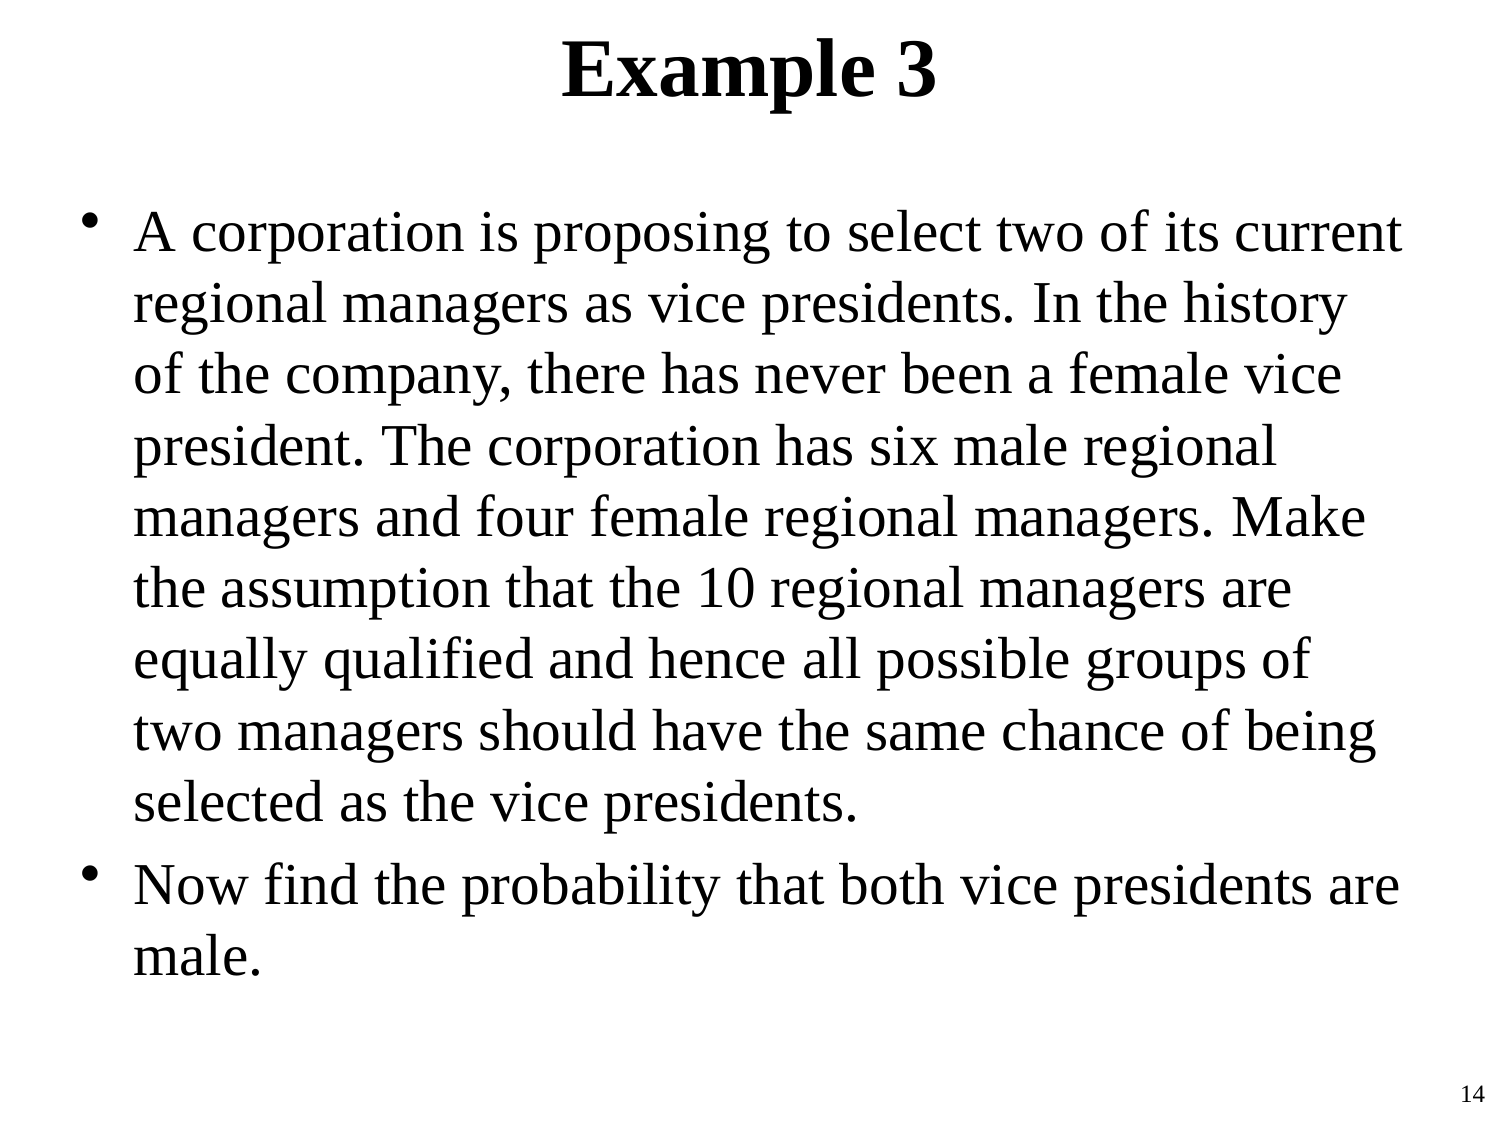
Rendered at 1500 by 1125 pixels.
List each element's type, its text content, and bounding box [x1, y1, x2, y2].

title Example 3 [0, 0, 1500, 126]
slide_number 14 [1186, 1069, 1500, 1125]
list A corporation is proposing to select two of its current regional managers as vice presidents. In the history of the company, there has never been a female vice president. The corporation has six male regional managers and four female regional managers. Make the assumption that the 10 regional managers are equally qualified and hence all possible groups of two managers should have the same chance of being selected as the vice presidents. Now find the probability that both vice presidents are male. [64, 184, 1424, 1002]
